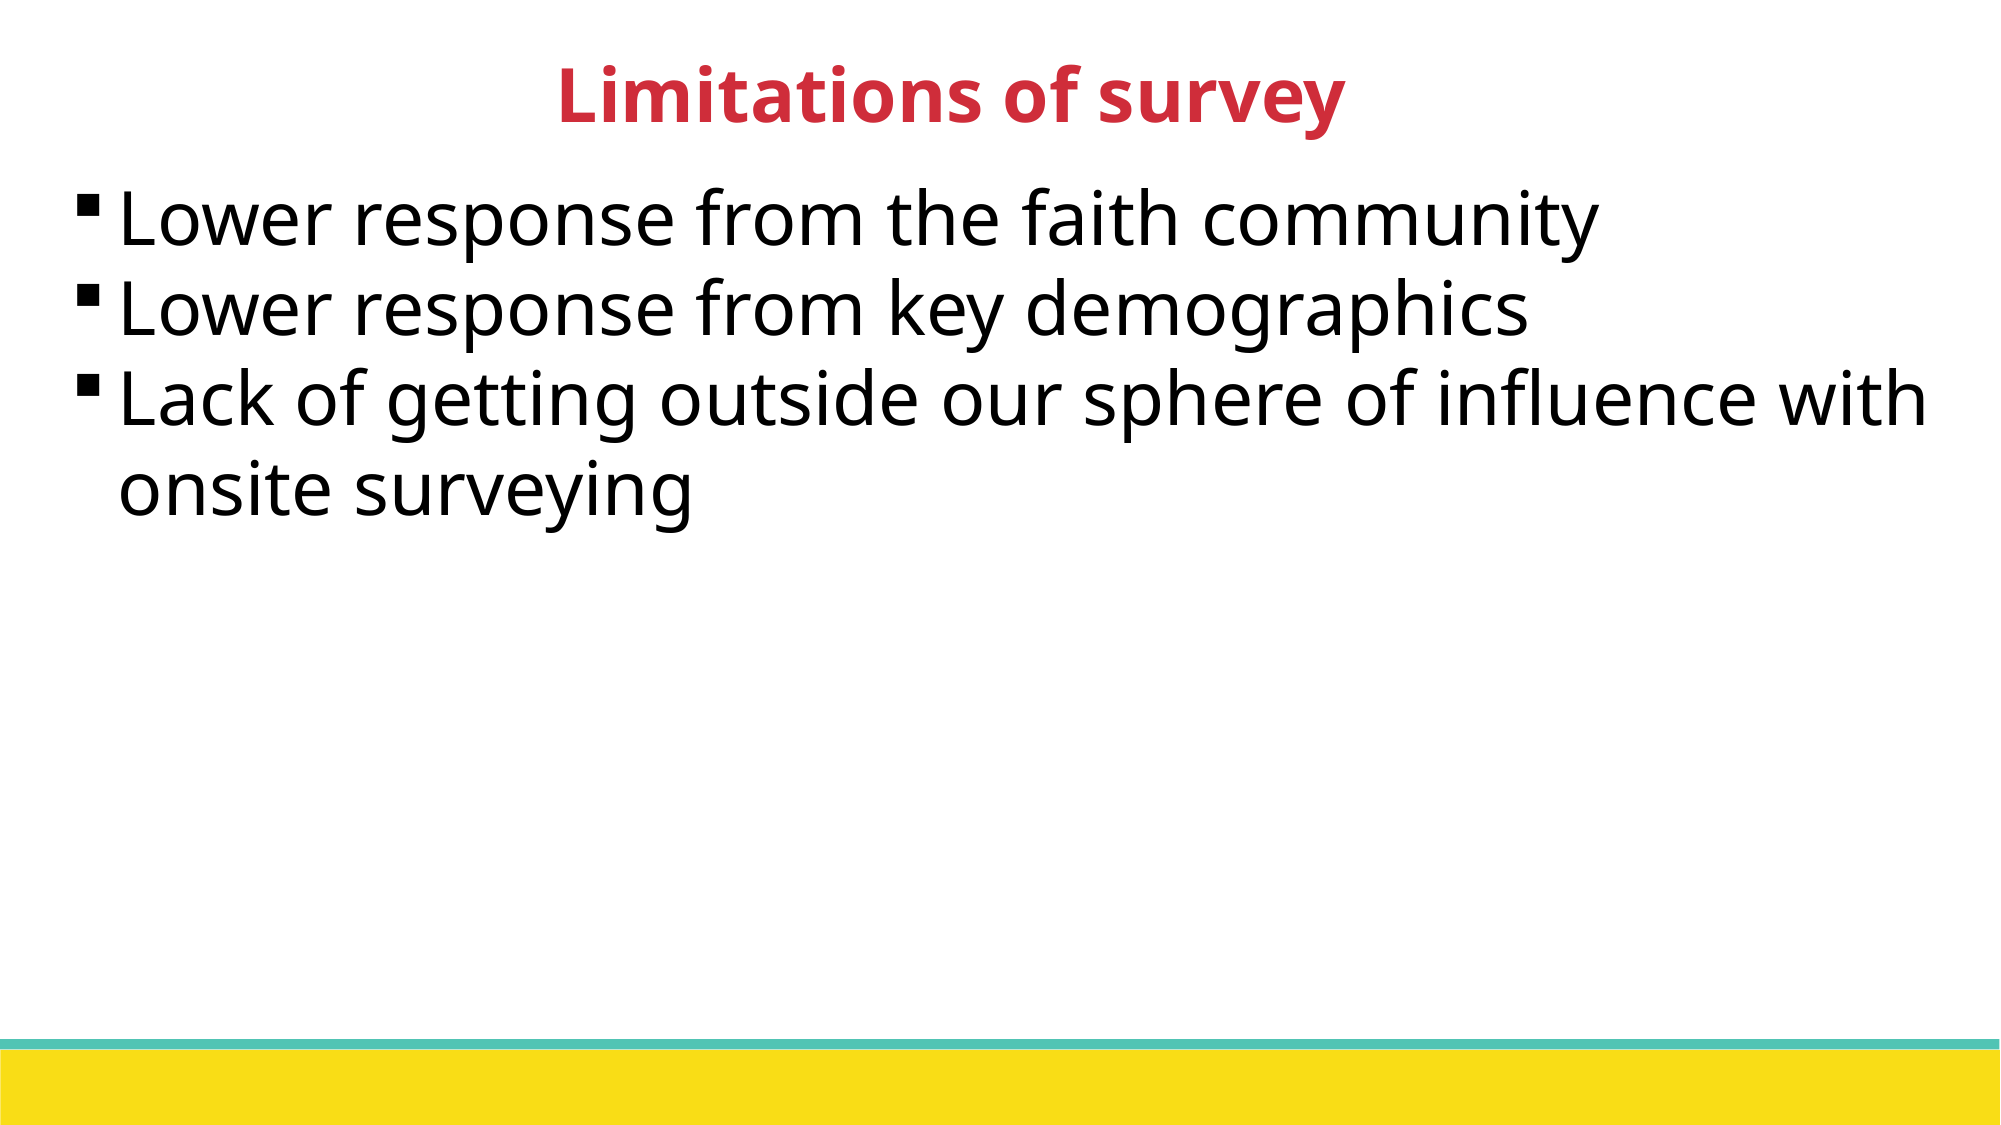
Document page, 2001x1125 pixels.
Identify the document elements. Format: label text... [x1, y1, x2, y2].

text_box Lower response from the faith community Lower response from key demographics Lack of getting outside our sphere of influence with onsite surveying [56, 162, 1972, 633]
text_box Limitations of survey [101, 40, 1802, 146]
